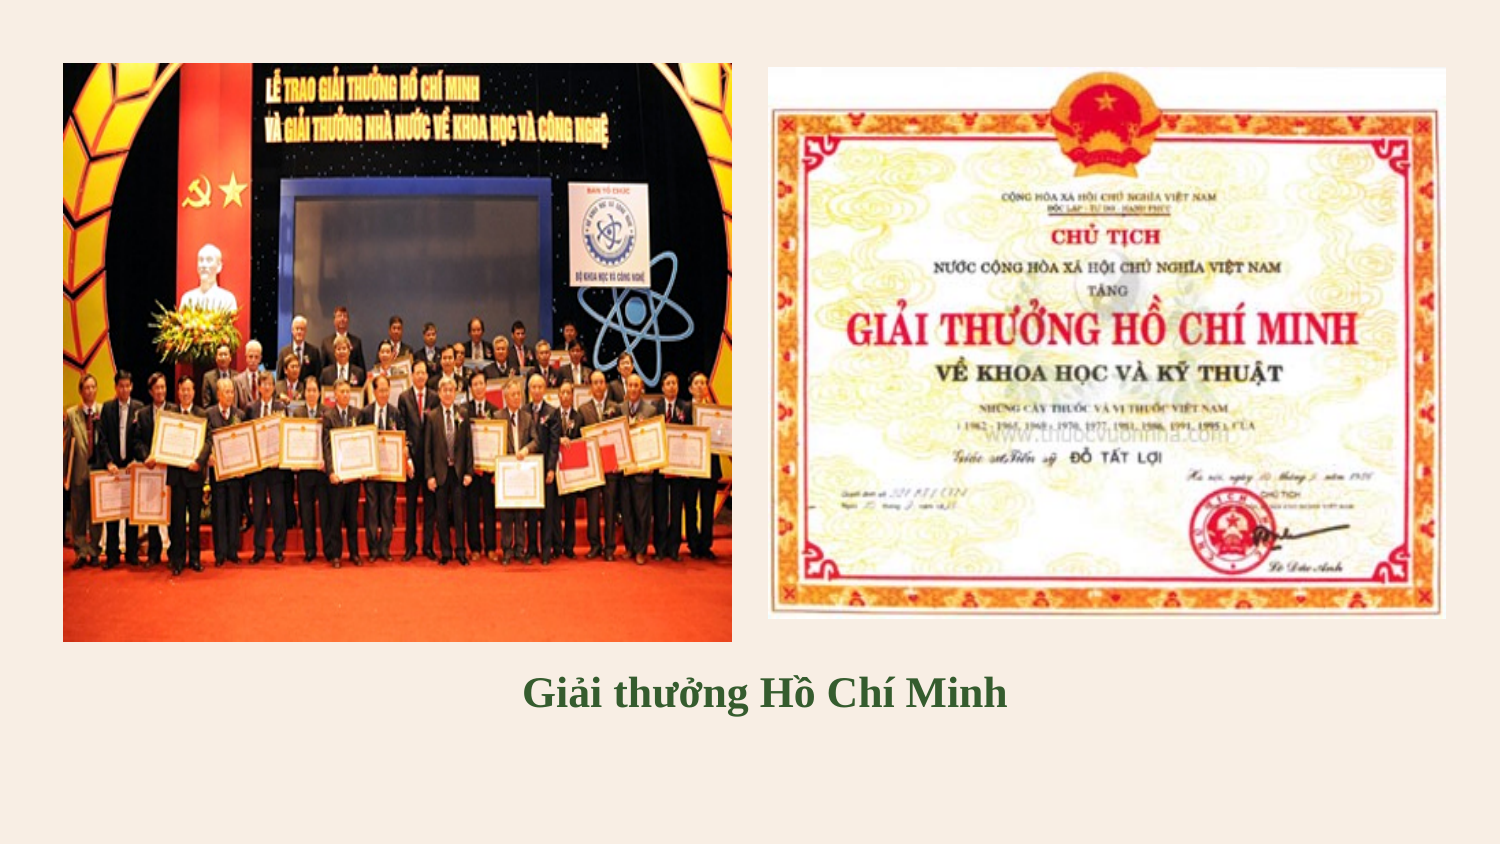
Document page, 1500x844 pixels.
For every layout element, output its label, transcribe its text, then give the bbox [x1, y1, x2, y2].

picture [62, 63, 732, 642]
picture [768, 67, 1446, 619]
text_box Giải thưởng Hồ Chí Minh [253, 656, 1228, 722]
